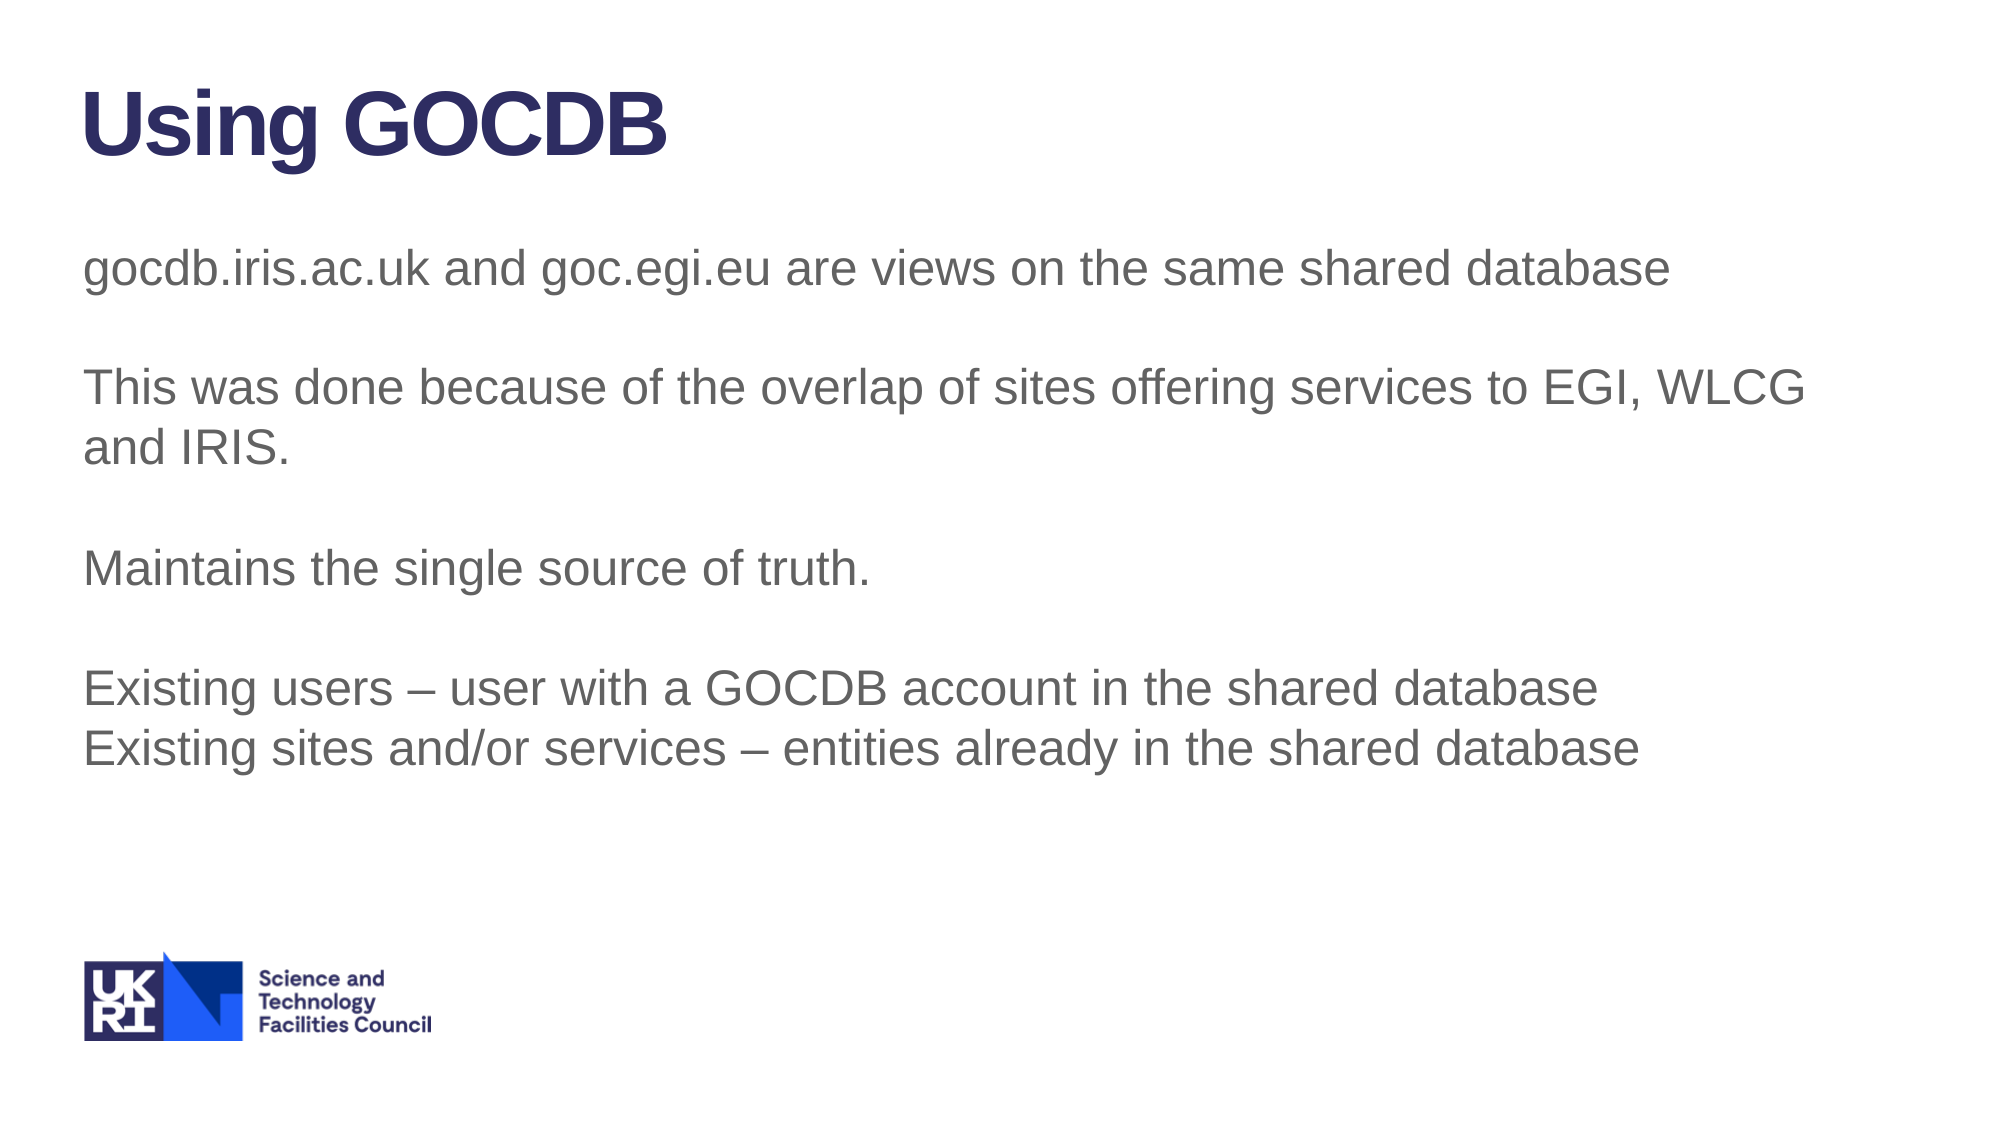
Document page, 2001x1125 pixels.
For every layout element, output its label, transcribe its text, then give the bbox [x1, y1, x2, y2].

text_box gocdb.iris.ac.uk and goc.egi.eu are views on the same shared database This was done because of the overlap of sites offering services to EGI, WLCG and IRIS. Maintains the single source of truth. Existing users – user with a GOCDB account in the shared database Existing sites and/or services – entities already in the shared database [68, 227, 1827, 843]
picture [84, 951, 431, 1041]
text_box Using GOCDB [66, 56, 1109, 182]
